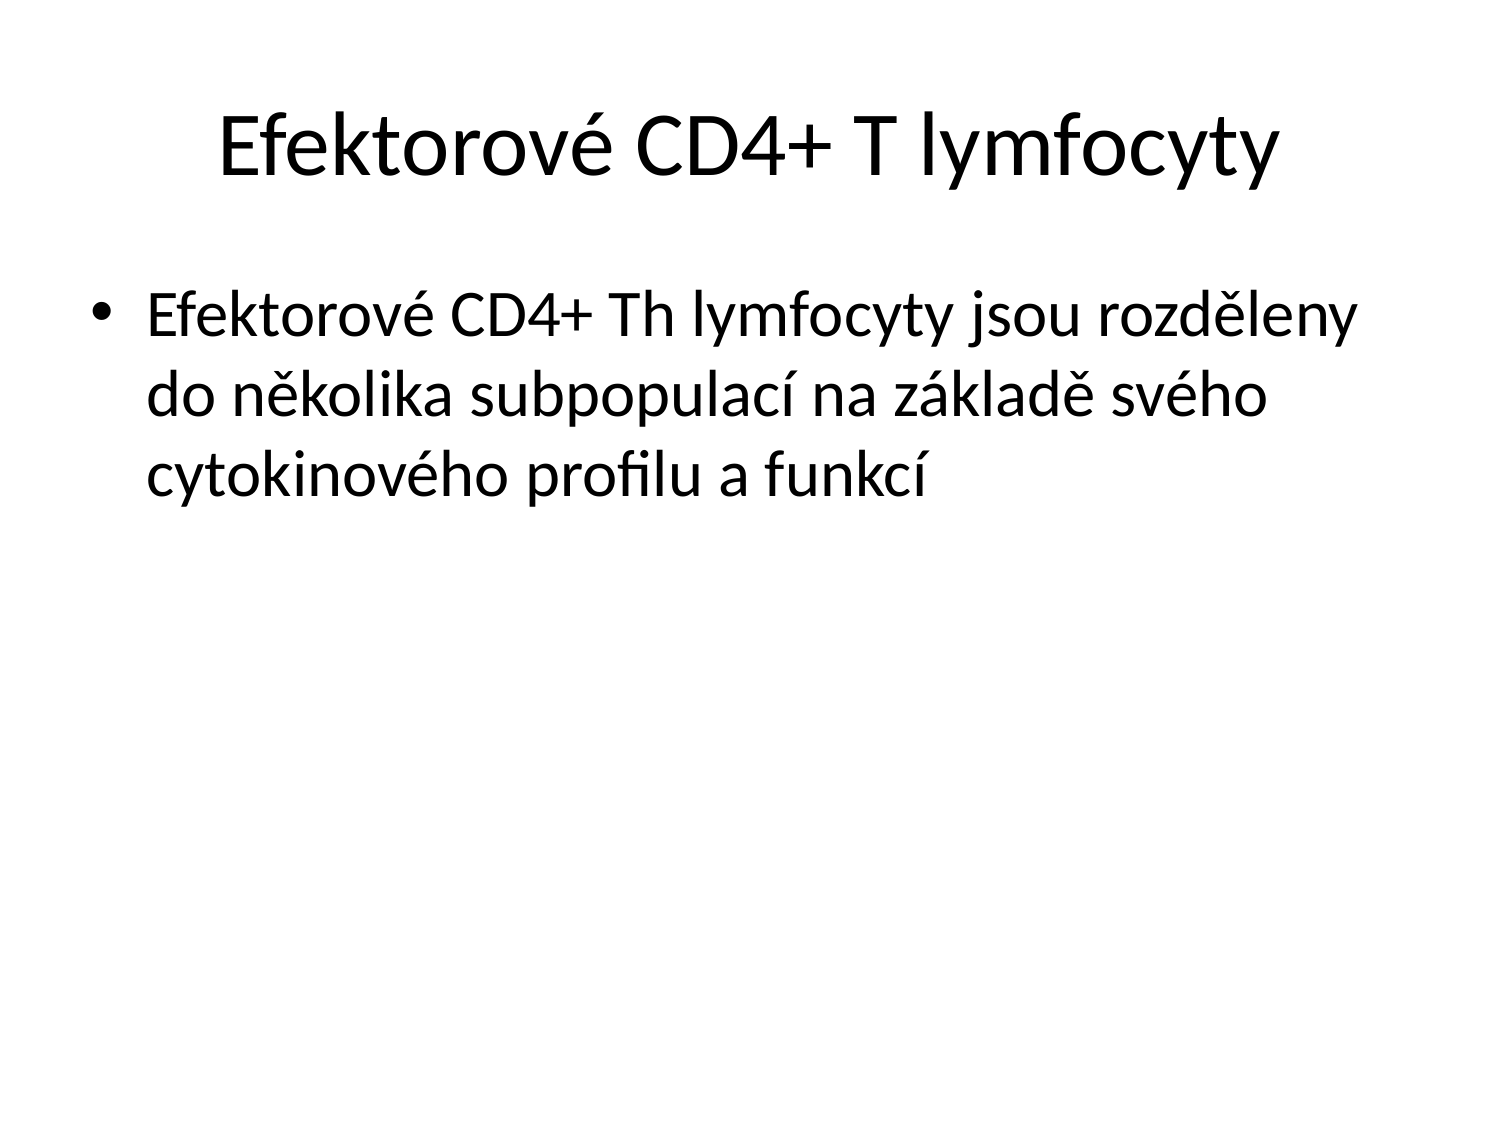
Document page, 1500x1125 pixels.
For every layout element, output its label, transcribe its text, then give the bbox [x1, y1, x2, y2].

title Efektorové CD4+ T lymfocyty [75, 45, 1425, 233]
list Efektorové CD4+ Th lymfocyty jsou rozděleny do několika subpopulací na základě svého cytokinového profilu a funkcí [75, 262, 1425, 1005]
